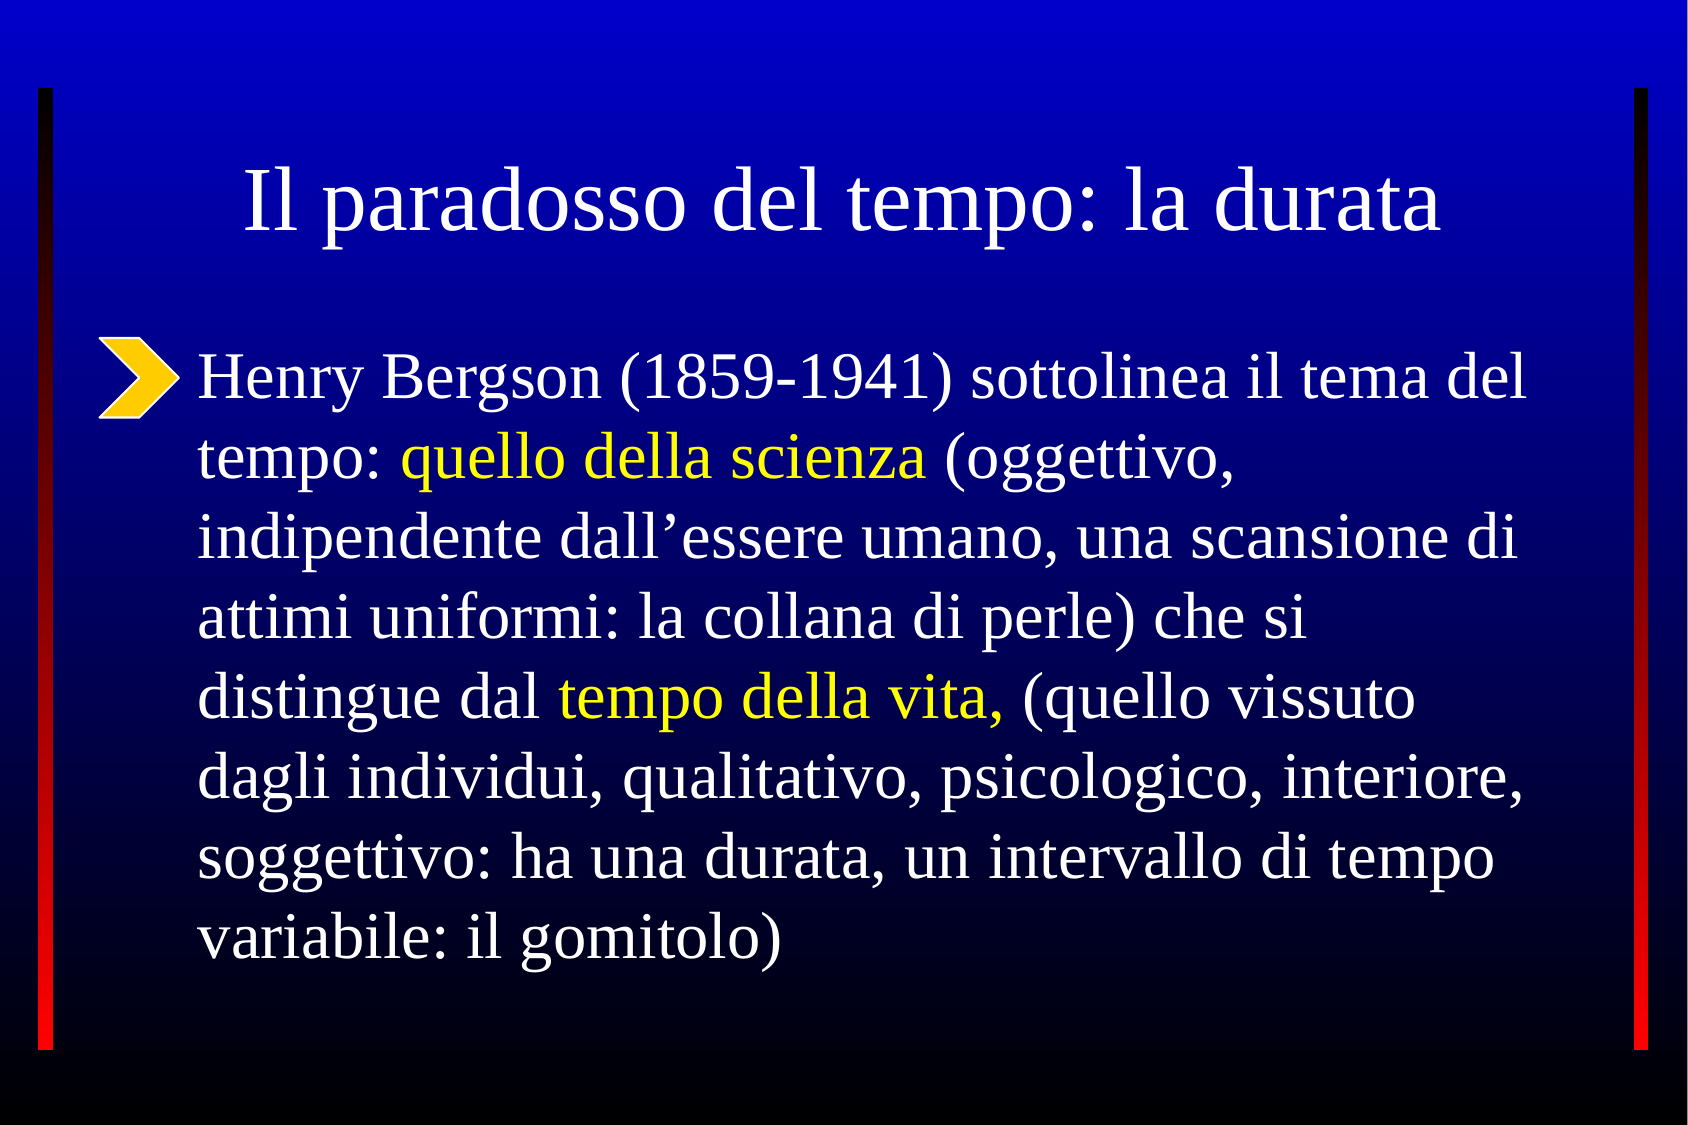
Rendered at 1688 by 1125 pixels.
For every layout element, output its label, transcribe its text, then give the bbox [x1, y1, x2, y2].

title Il paradosso del tempo: la durata [126, 99, 1562, 288]
list Henry Bergson (1859-1941) sottolinea il tema del tempo: quello della scienza (oggettivo, indipendente dall’essere umano, una scansione di attimi uniformi: la collana di perle) che si distingue dal tempo della vita, (quello vissuto dagli individui, qualitativo, psicologico, interiore, soggettivo: ha una durata, un intervallo di tempo variabile: il gomitolo) [126, 324, 1562, 1001]
text_box [99, 338, 179, 418]
